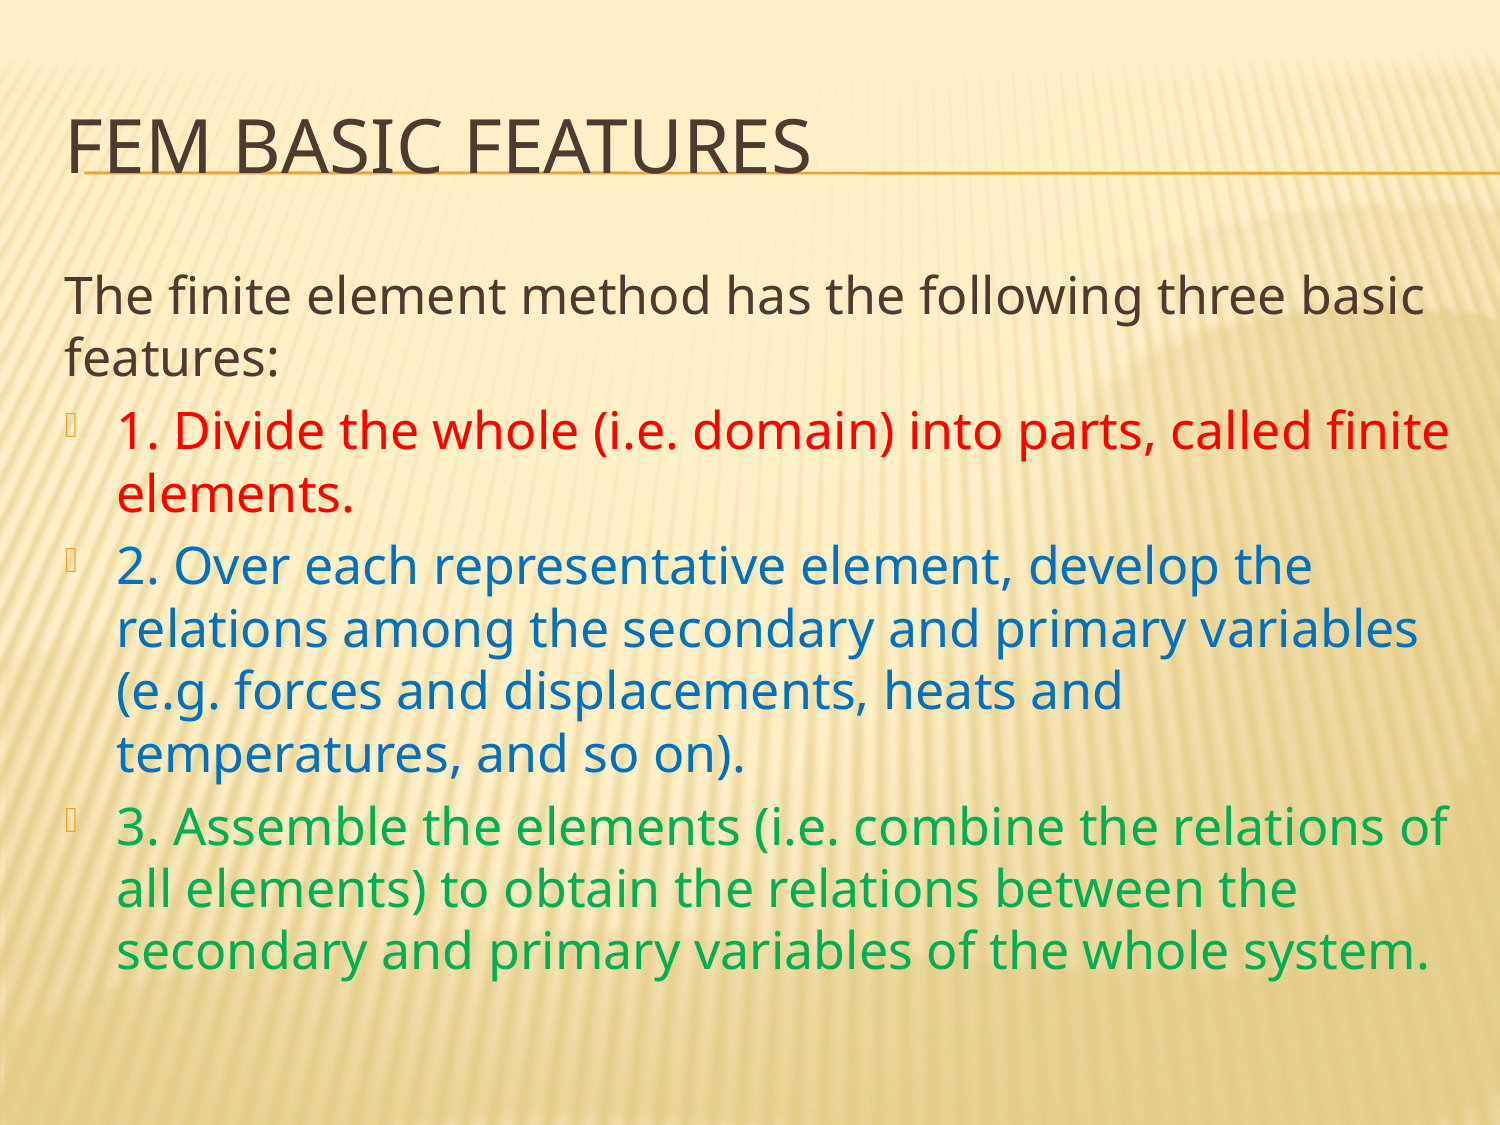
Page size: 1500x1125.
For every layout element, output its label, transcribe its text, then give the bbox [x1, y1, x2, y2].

title FEM Basic FEATURES [50, 75, 1475, 213]
list The finite element method has the following three basic features: 1. Divide the whole (i.e. domain) into parts, called finite elements. 2. Over each representative element, develop the relations among the secondary and primary variables (e.g. forces and displacements, heats and temperatures, and so on). 3. Assemble the elements (i.e. combine the relations of all elements) to obtain the relations between the secondary and primary variables of the whole system. [50, 254, 1475, 998]
